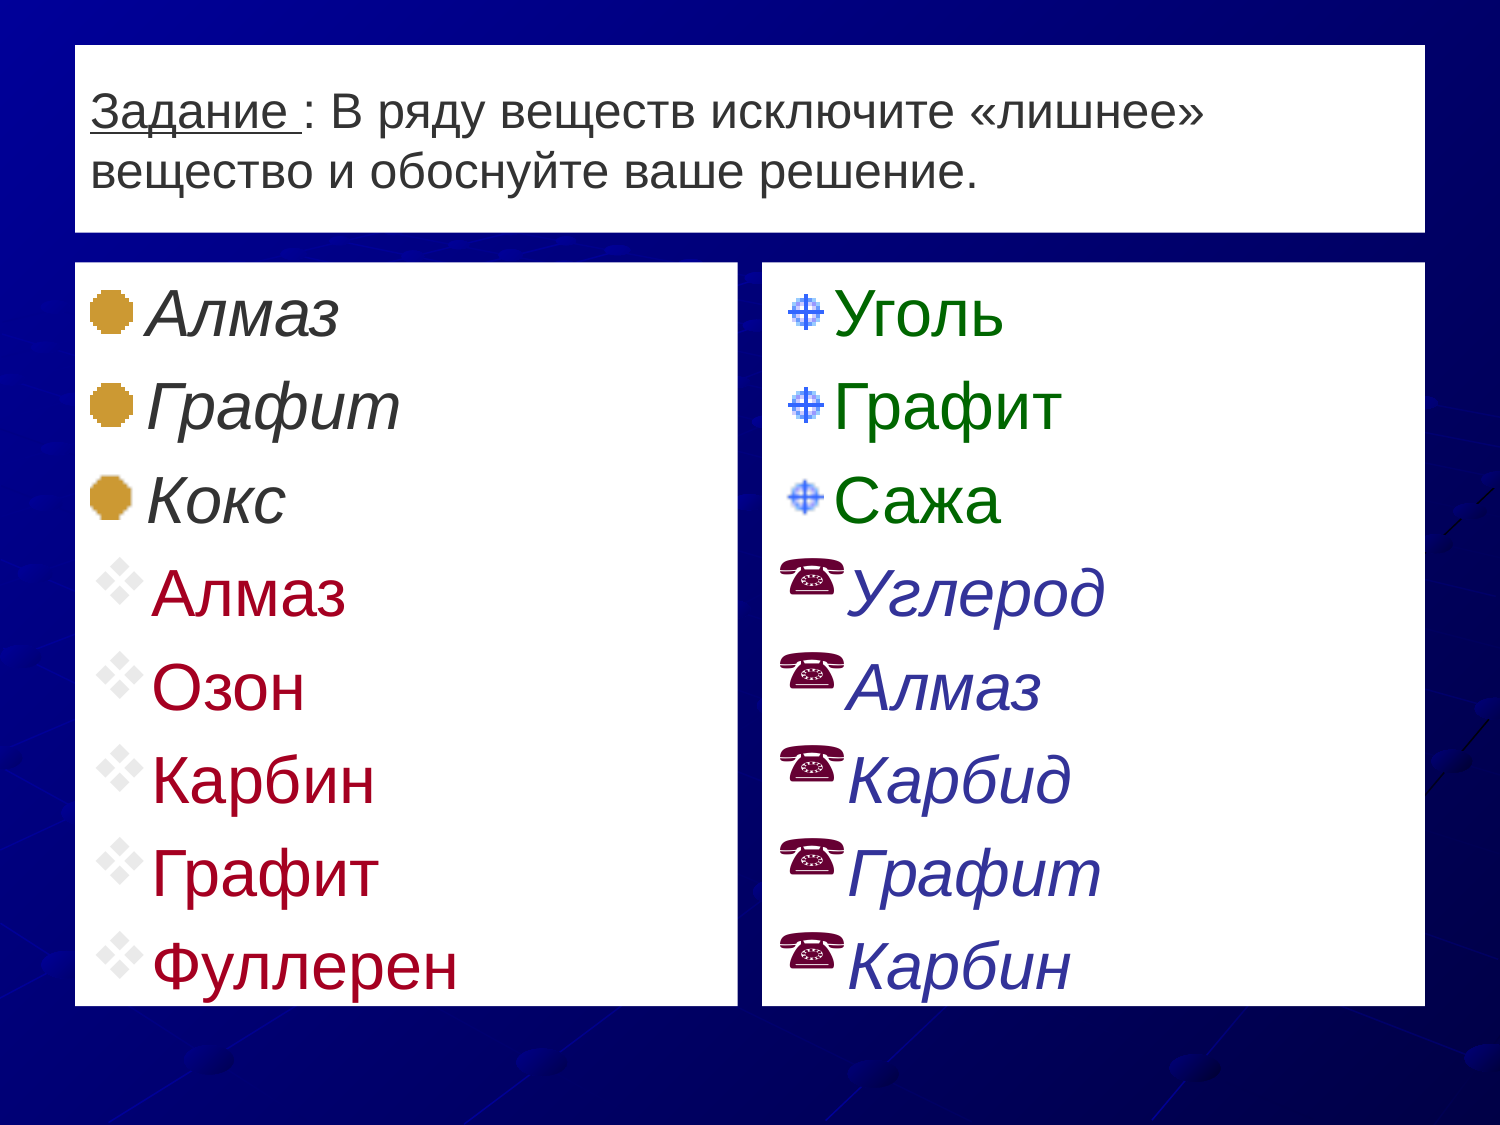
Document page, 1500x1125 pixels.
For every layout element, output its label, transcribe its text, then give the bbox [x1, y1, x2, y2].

picture [777, 473, 824, 520]
list Уголь Графит Сажа Углерод Алмаз Карбид Графит Карбин [761, 262, 1426, 1007]
picture [90, 286, 137, 334]
title Задание : В ряду веществ исключите «лишнее» вещество и обоснуйте ваше решение. [74, 44, 1426, 233]
picture [90, 473, 137, 520]
list Алмаз Графит Кокс Алмаз Озон Карбин Графит Фуллерен [74, 262, 738, 1007]
picture [90, 379, 137, 427]
picture [777, 379, 824, 427]
picture [777, 286, 824, 334]
